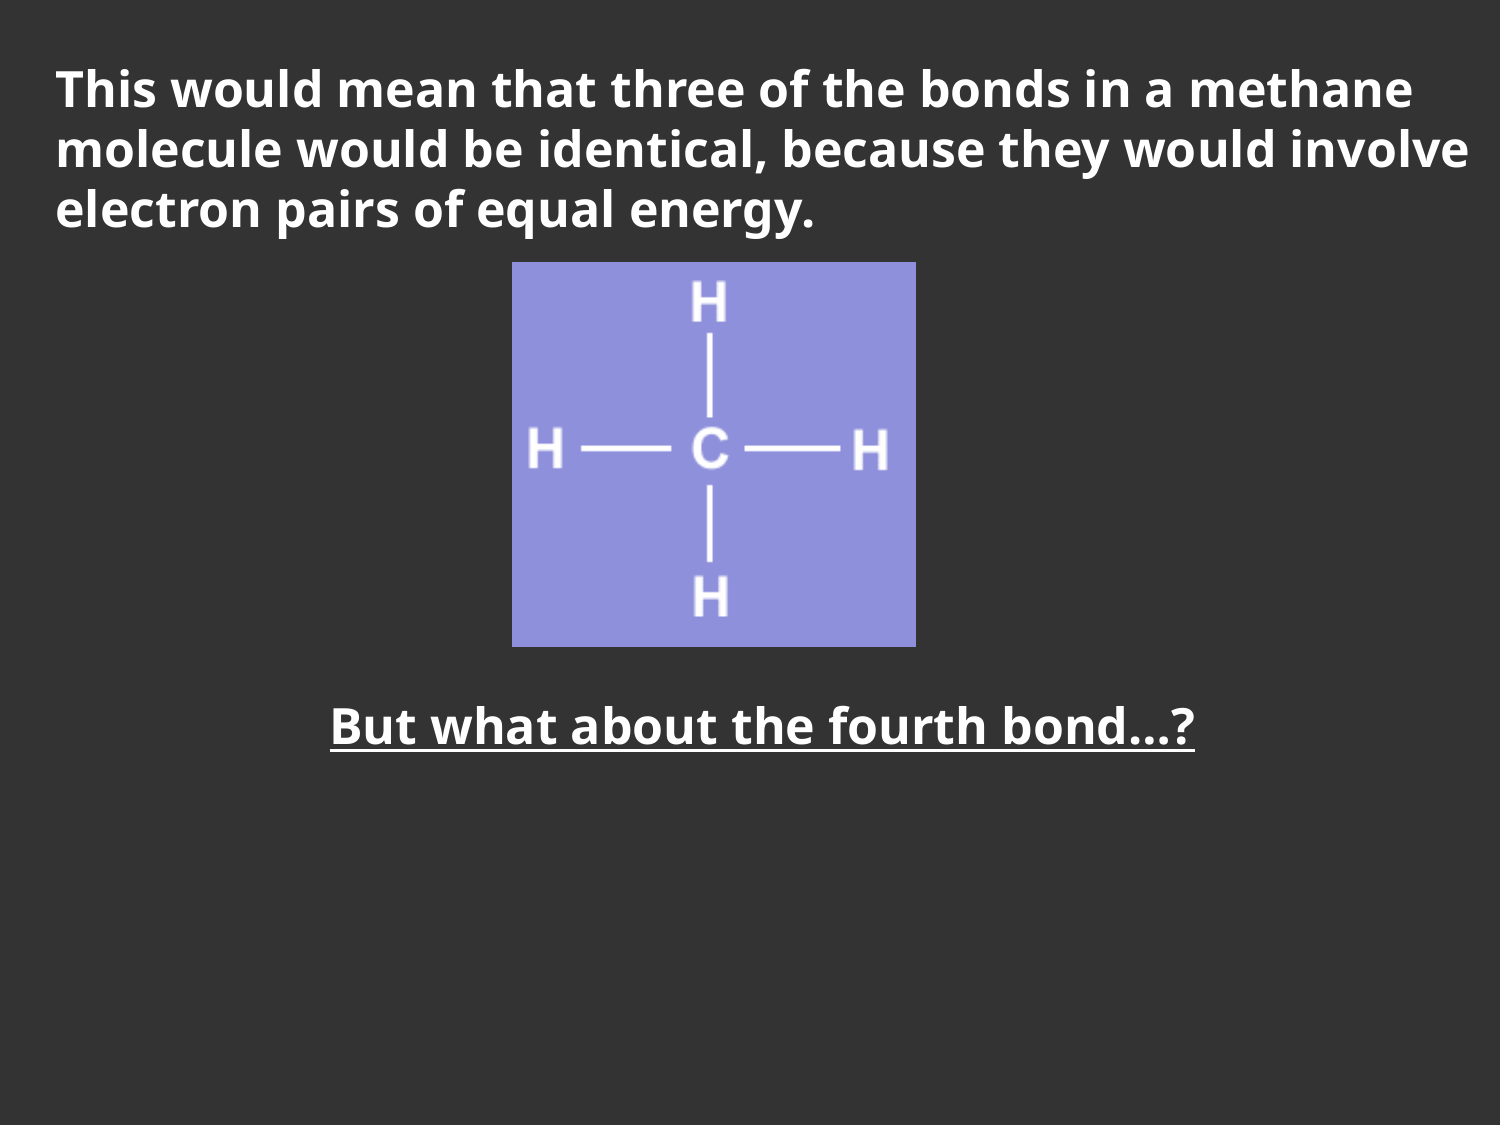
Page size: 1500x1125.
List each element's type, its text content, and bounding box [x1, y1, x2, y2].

text_box But what about the fourth bond…? [314, 687, 1211, 763]
picture [512, 262, 916, 648]
text_box This would mean that three of the bonds in a methane molecule would be identical, because they would involve electron pairs of equal energy. [40, 49, 1486, 245]
